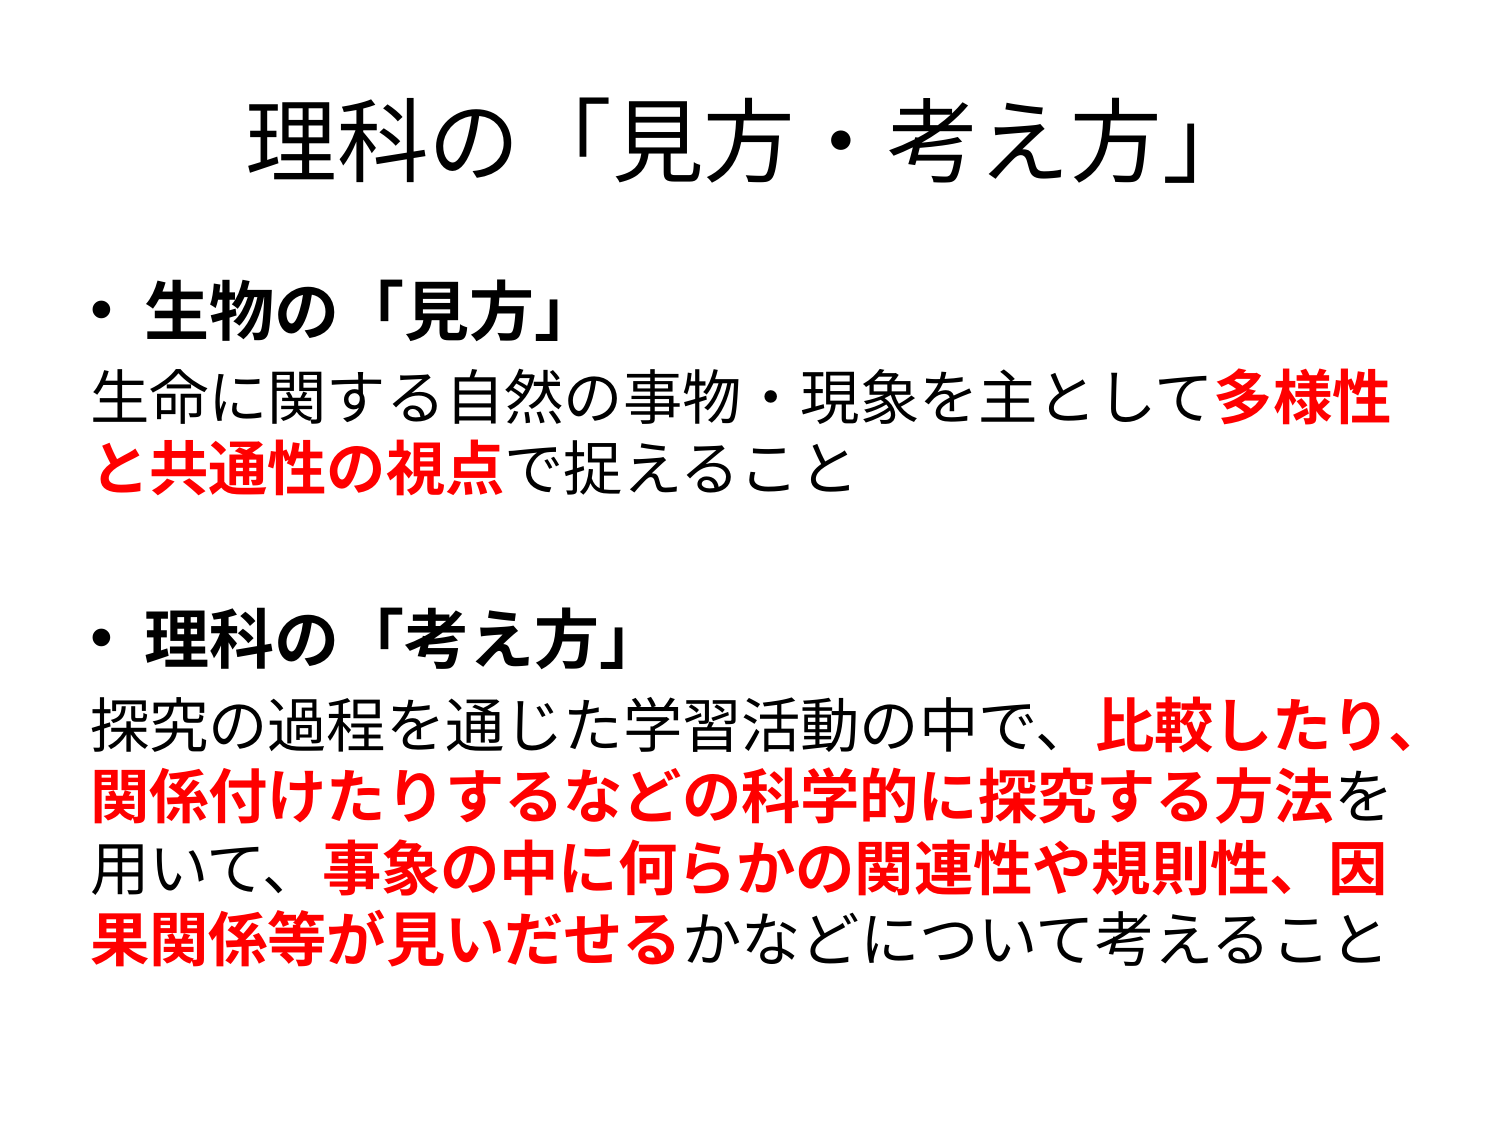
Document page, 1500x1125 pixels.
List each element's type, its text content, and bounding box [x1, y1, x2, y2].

list 生物の「見方」 生命に関する自然の事物・現象を主として多様性と共通性の視点で捉えること 理科の「考え方」 探究の過程を通じた学習活動の中で、比較したり、関係付けたりするなどの科学的に探究する方法を用いて、事象の中に何らかの関連性や規則性、因果関係等が見いだせるかなどについて考えること [75, 262, 1425, 1005]
title 理科の「見方・考え方」 [75, 45, 1425, 233]
